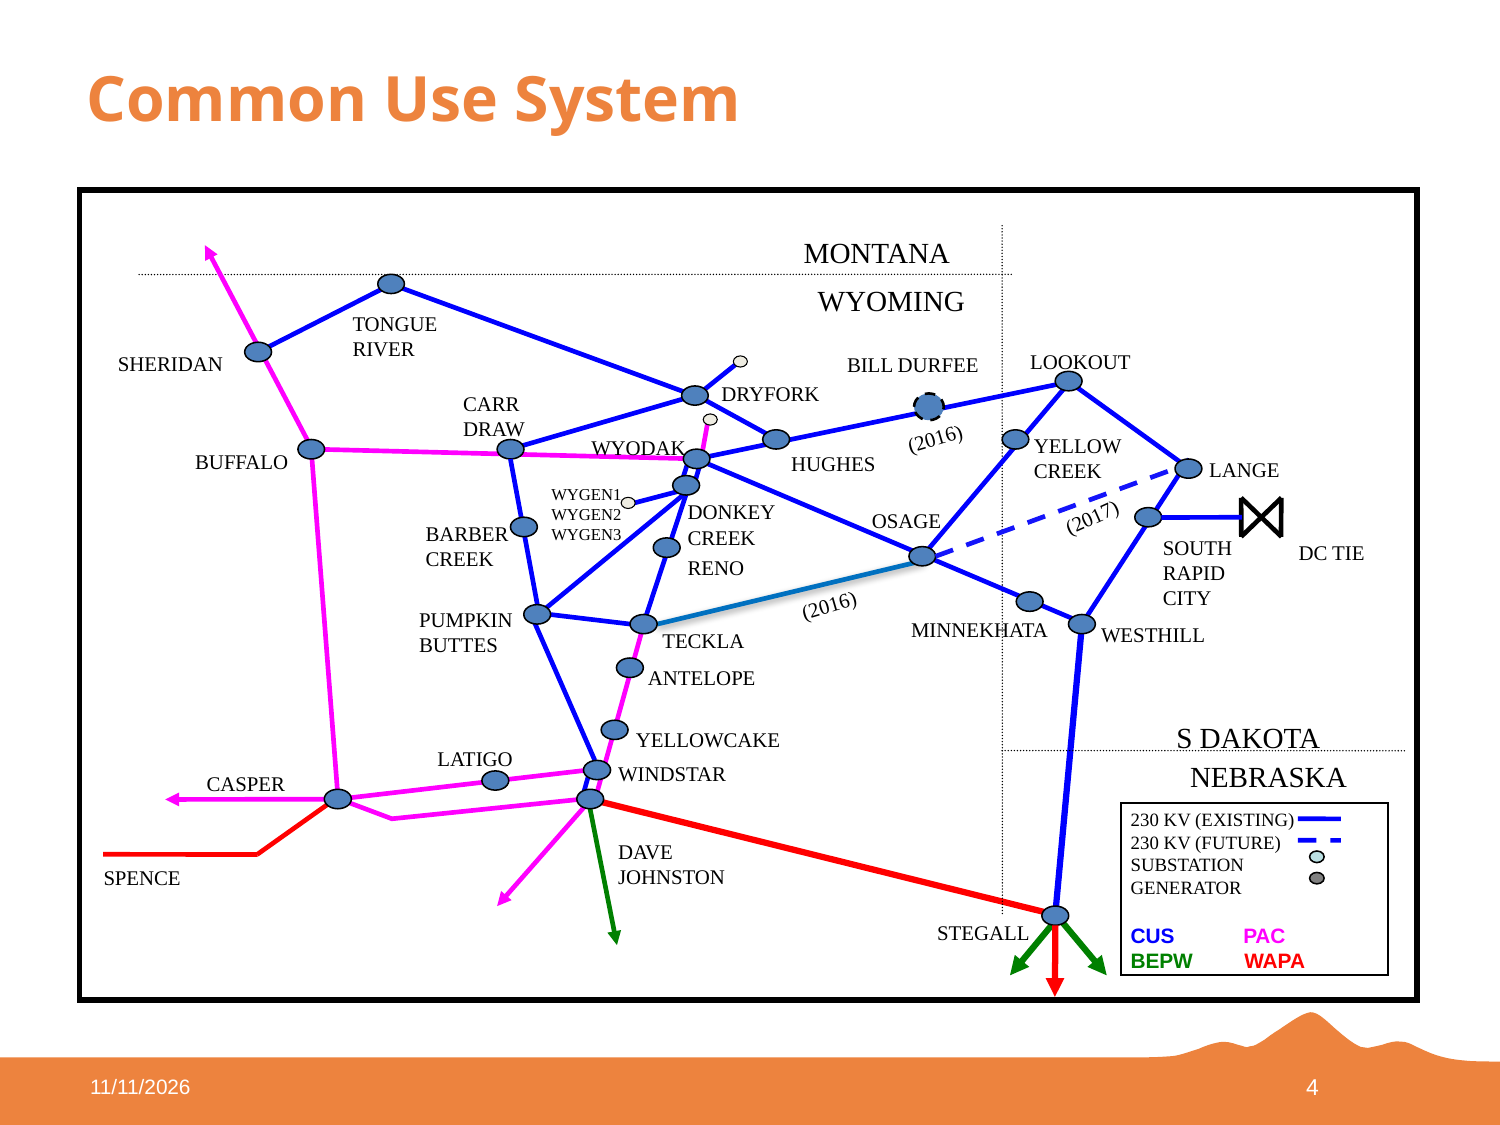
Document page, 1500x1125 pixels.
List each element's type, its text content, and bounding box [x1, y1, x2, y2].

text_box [79, 189, 1418, 1001]
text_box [935, 468, 1176, 557]
title Common Use System [71, 21, 1422, 142]
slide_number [75, 1056, 425, 1117]
slide_number 4 [1271, 1056, 1354, 1117]
